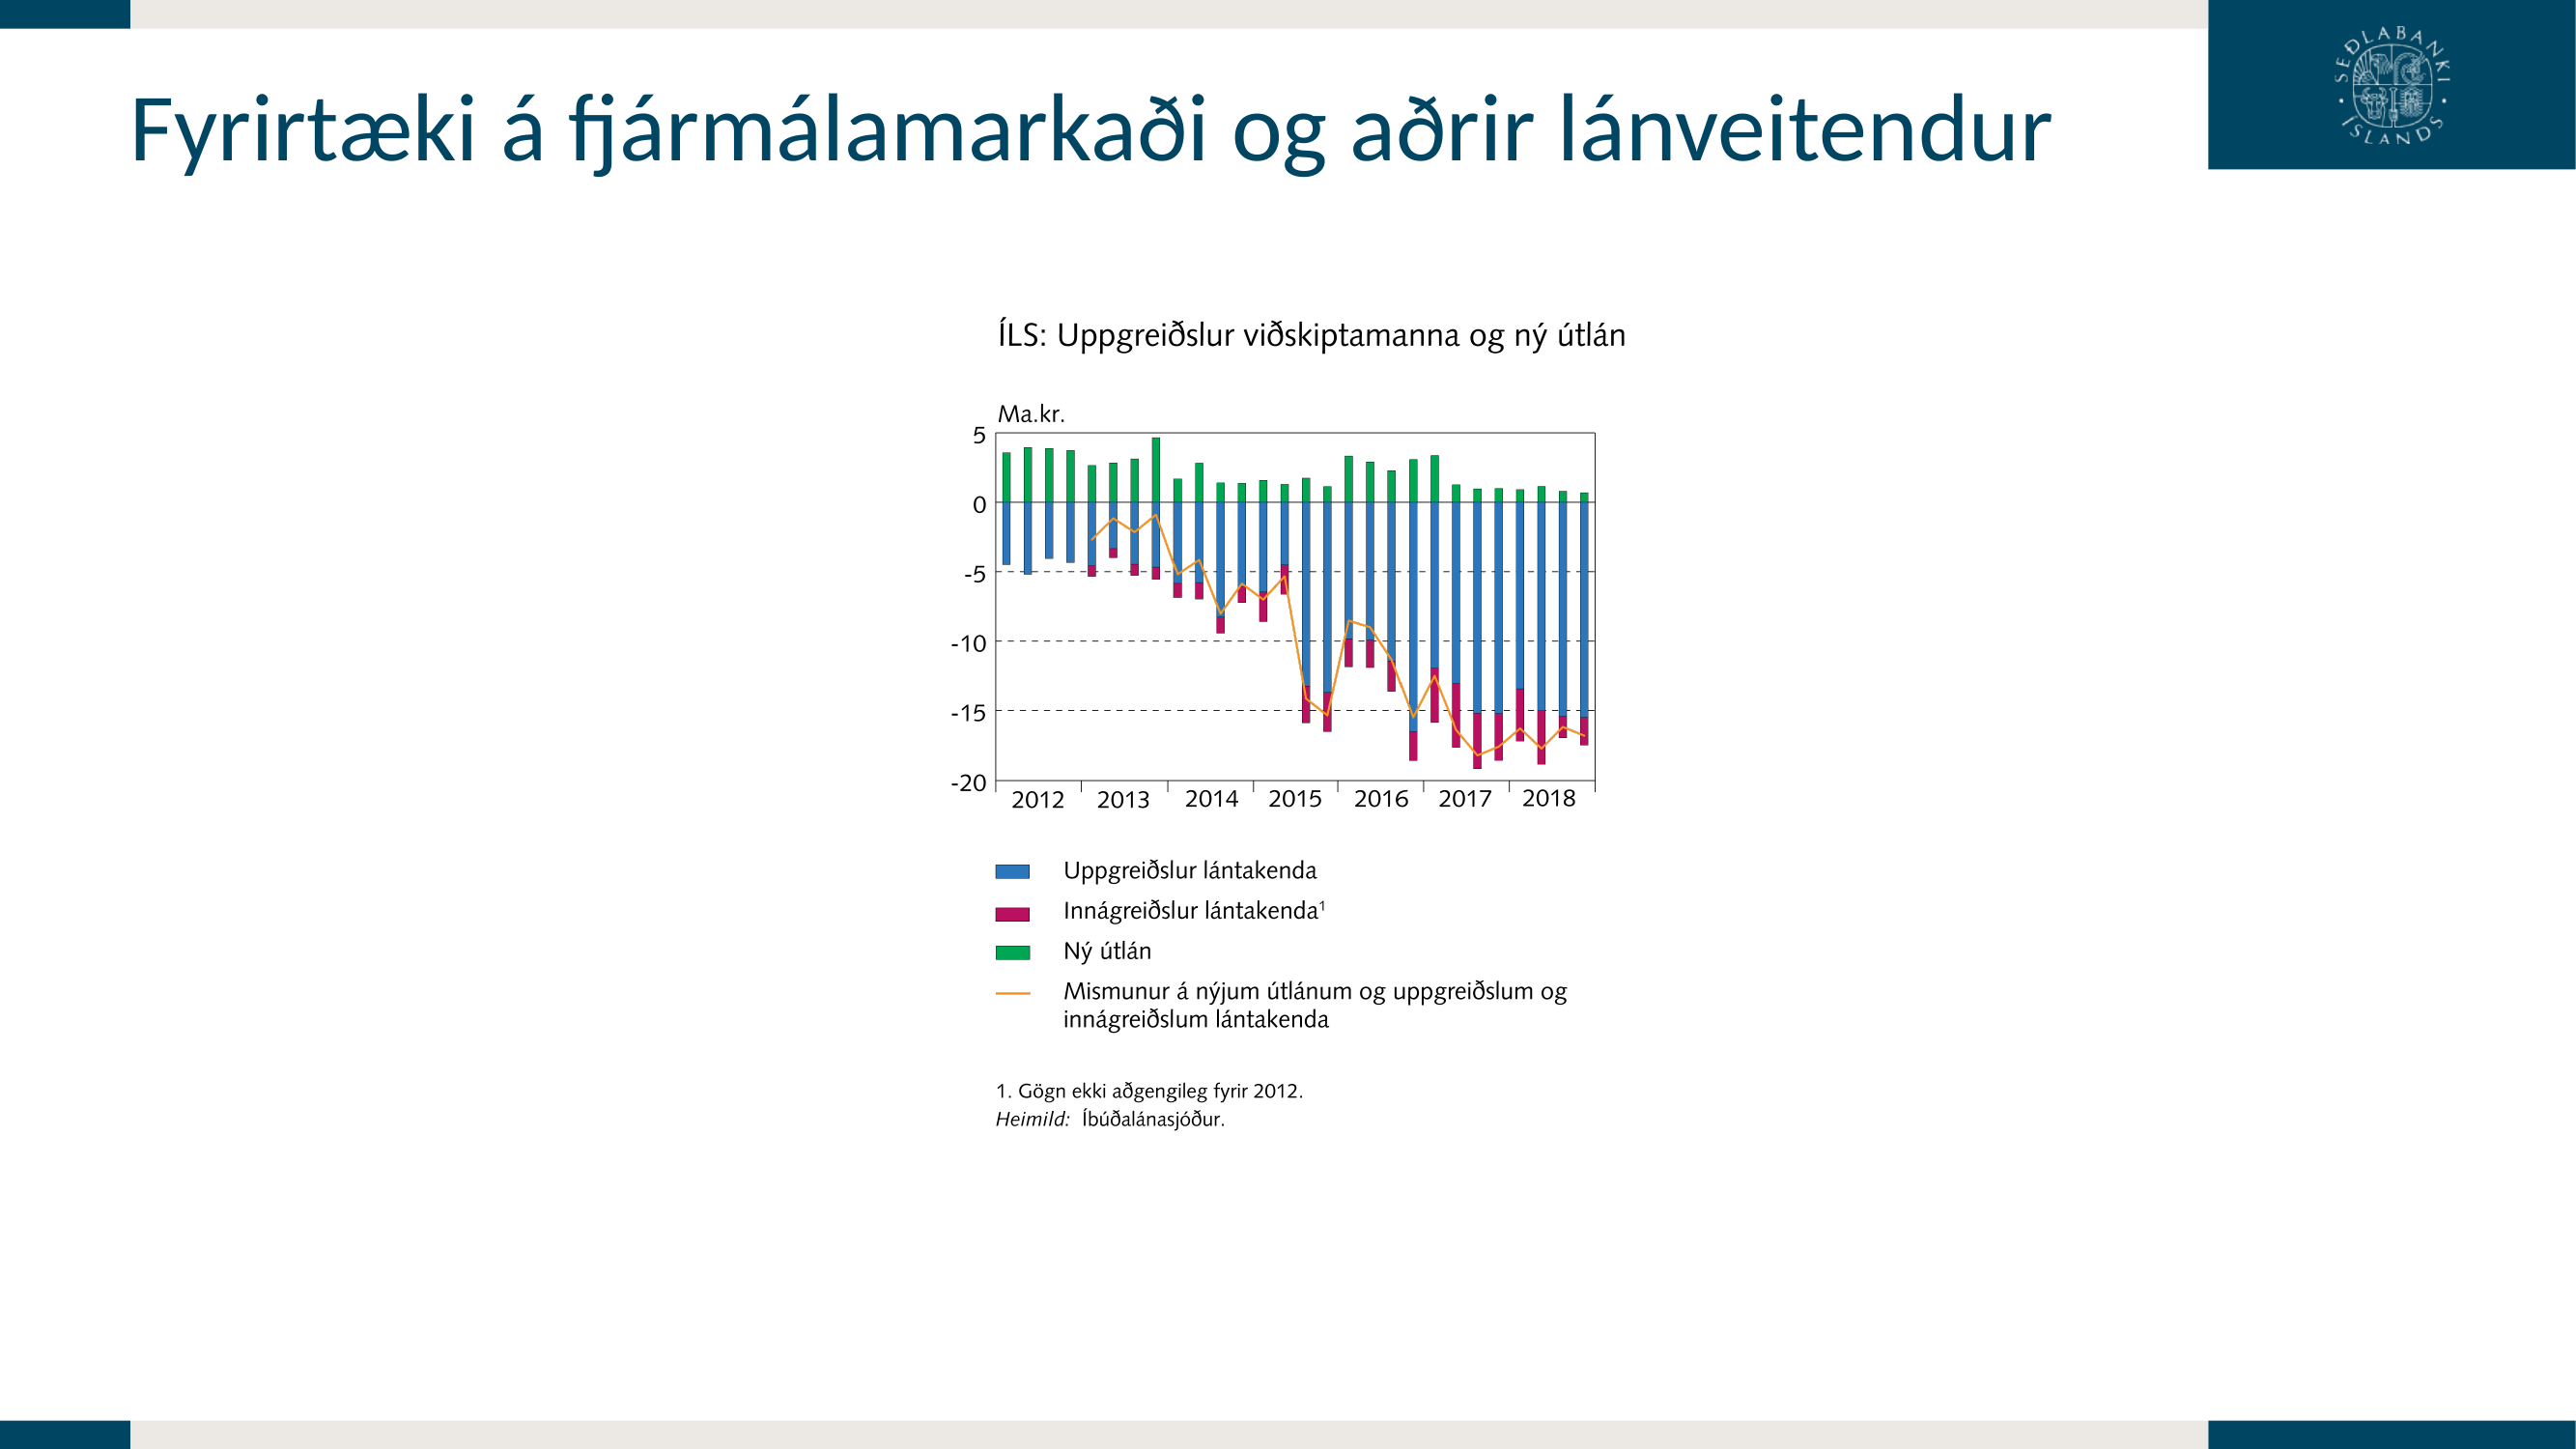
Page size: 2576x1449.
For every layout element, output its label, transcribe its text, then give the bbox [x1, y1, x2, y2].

title Fyrirtæki á fjármálamarkaði og aðrir lánveitendur [129, 86, 2178, 290]
picture [949, 317, 1627, 1132]
